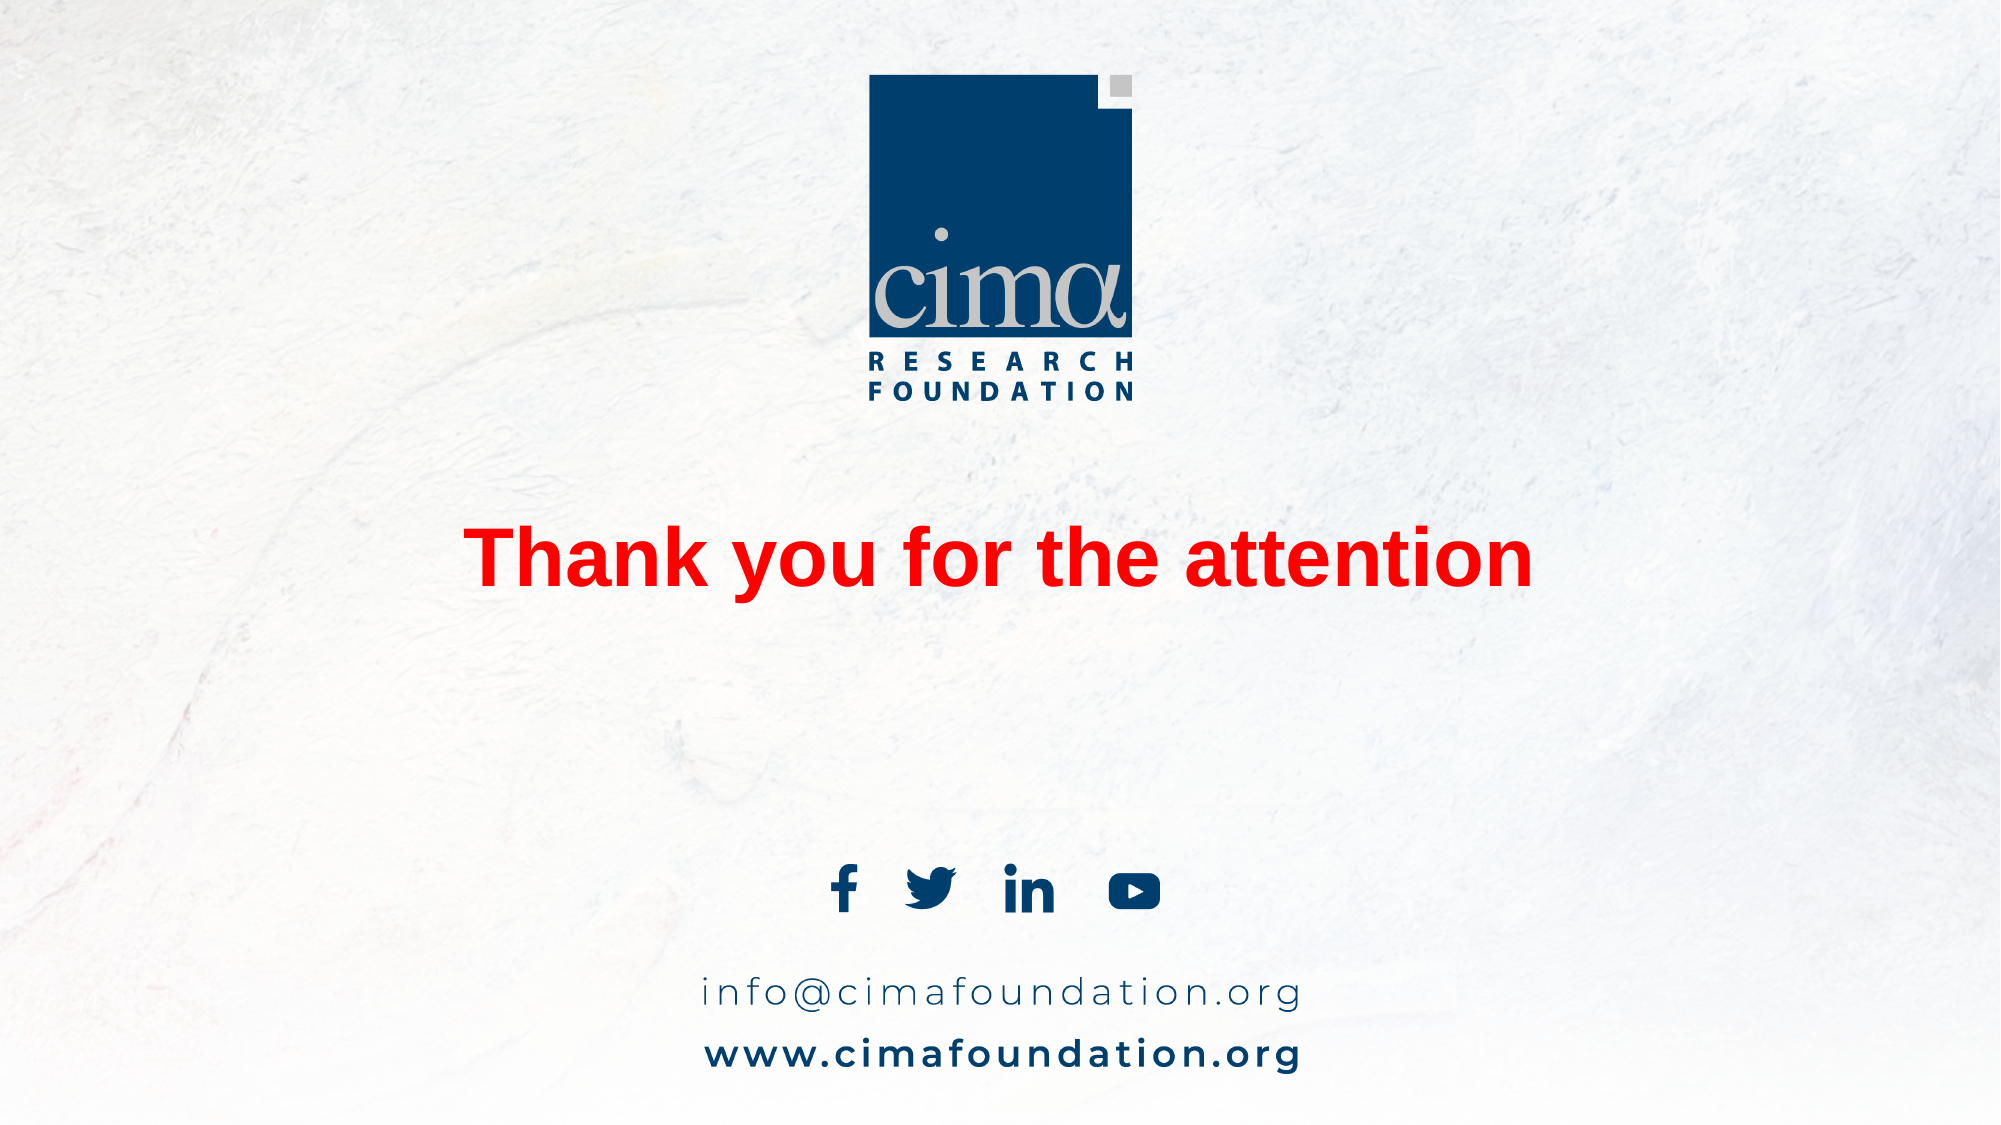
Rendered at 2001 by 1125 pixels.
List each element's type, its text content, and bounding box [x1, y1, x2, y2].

picture [0, 0, 2001, 1125]
text_box Thank you for the attention [100, 459, 1900, 648]
